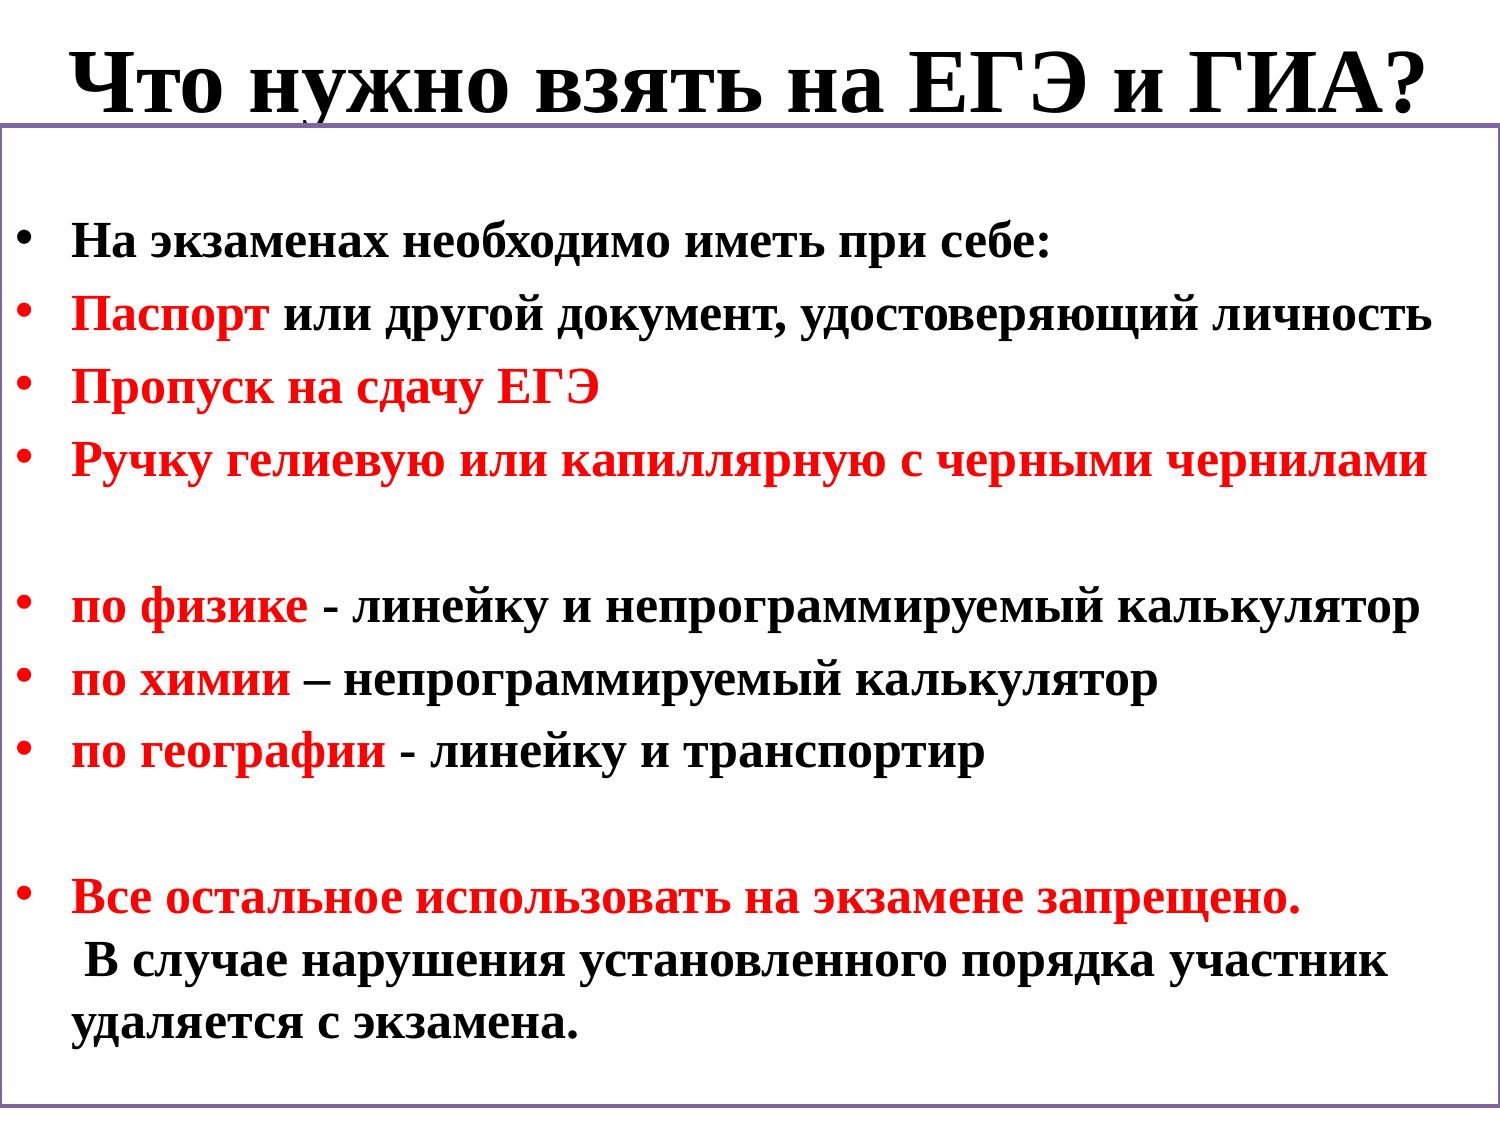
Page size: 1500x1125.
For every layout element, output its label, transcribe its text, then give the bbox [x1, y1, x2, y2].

title Что нужно взять на ЕГЭ и ГИА? [41, 0, 1459, 123]
list На экзаменах необходимо иметь при себе: Паспорт или другой документ, удостоверяющий личность Пропуск на сдачу ЕГЭ Ручку гелиевую или капиллярную с черными чернилами по физике - линейку и непрограммируемый калькулятор по химии – непрограммируемый калькулятор по географии - линейку и транспортир Все остальное использовать на экзамене запрещено. В случае нарушения установленного порядка участник удаляется с экзамена. [0, 123, 1500, 1108]
